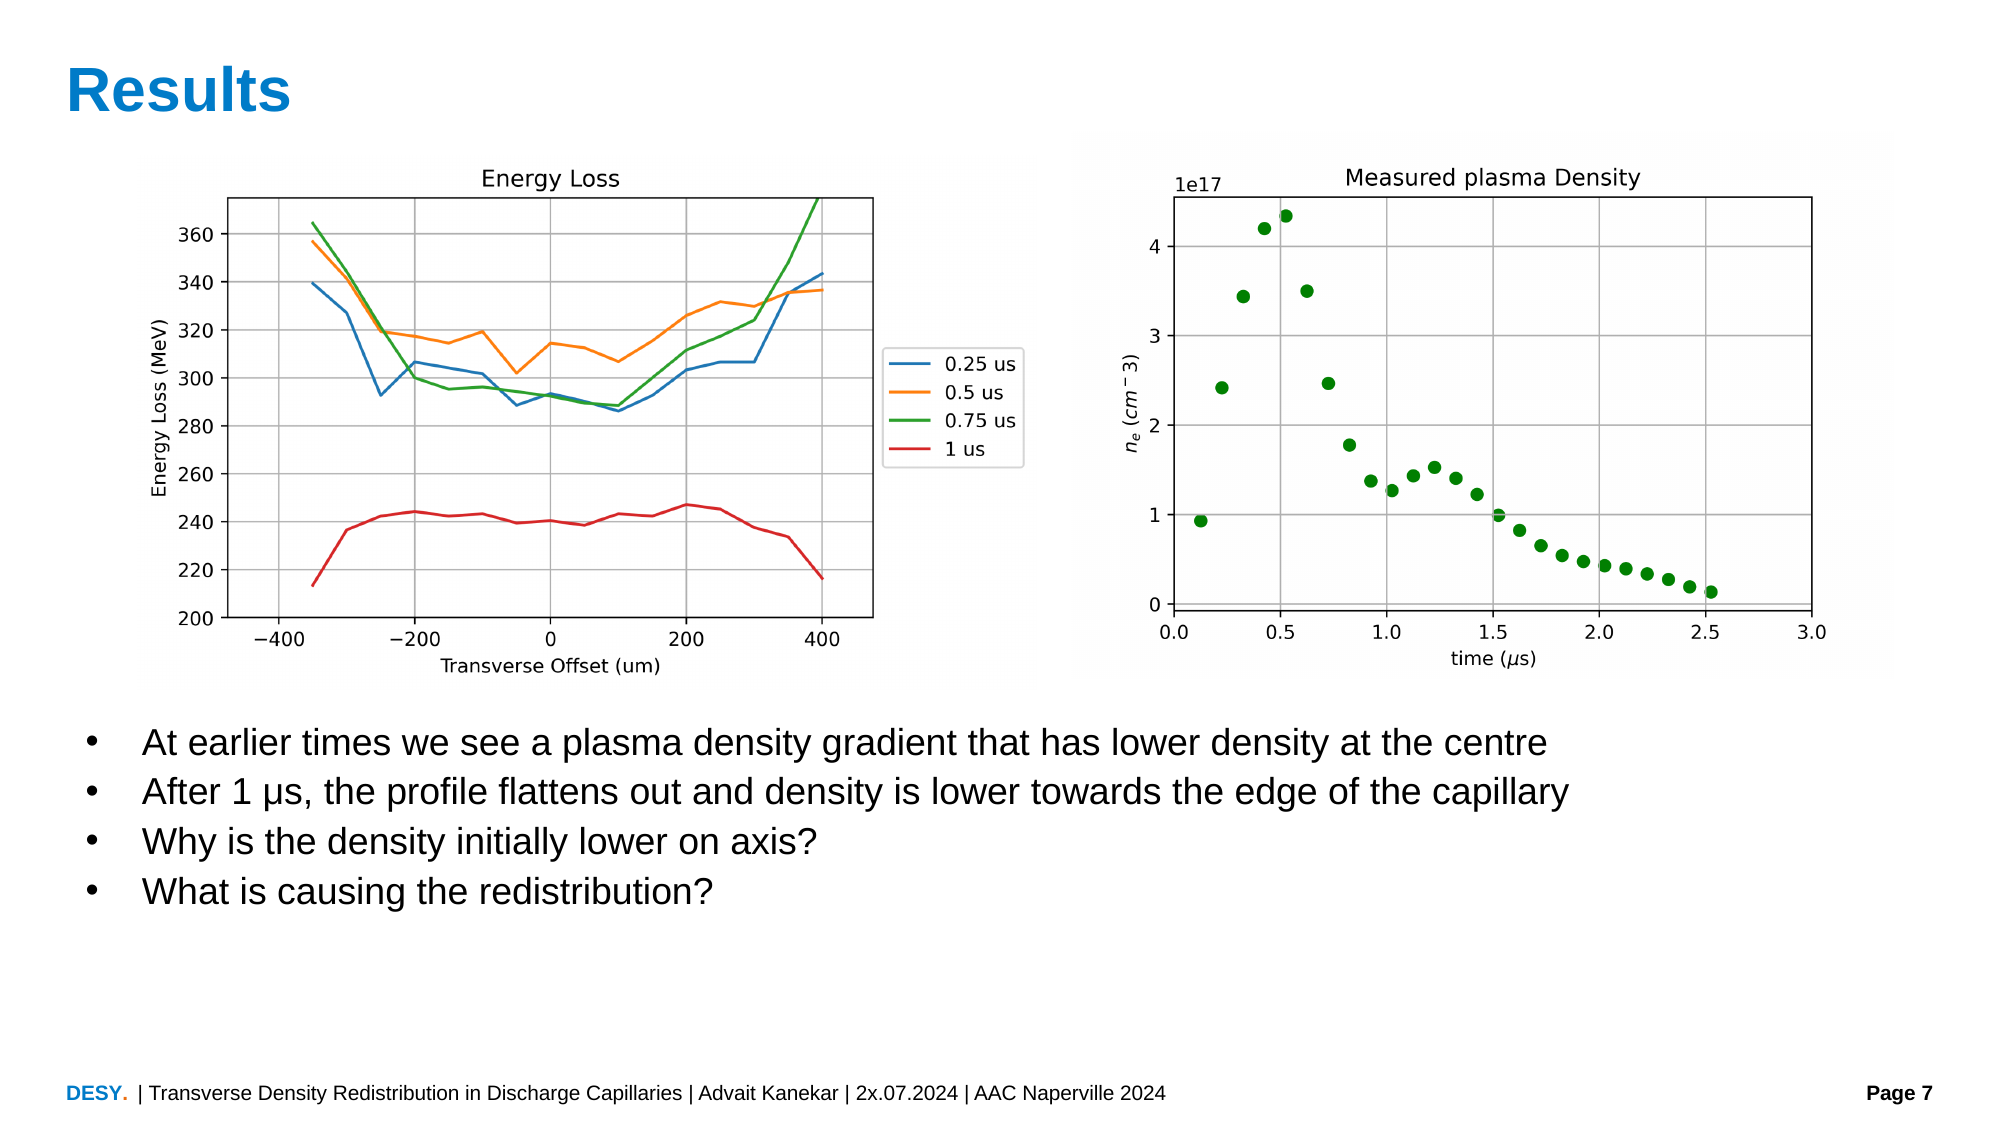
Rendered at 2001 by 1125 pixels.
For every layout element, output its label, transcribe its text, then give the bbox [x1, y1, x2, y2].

text_box | Transverse Density Redistribution in Discharge Capillaries | Advait Kanekar | 2x.07.2024 | AAC Naperville 2024 [137, 1079, 1762, 1111]
picture [1070, 131, 1894, 680]
title Results [66, 57, 1933, 132]
picture [137, 155, 1038, 690]
list At earlier times we see a plasma density gradient that has lower density at the centre After 1 μs, the profile flattens out and density is lower towards the edge of the capillary Why is the density initially lower on axis? What is causing the redistribution? [66, 713, 1933, 1003]
